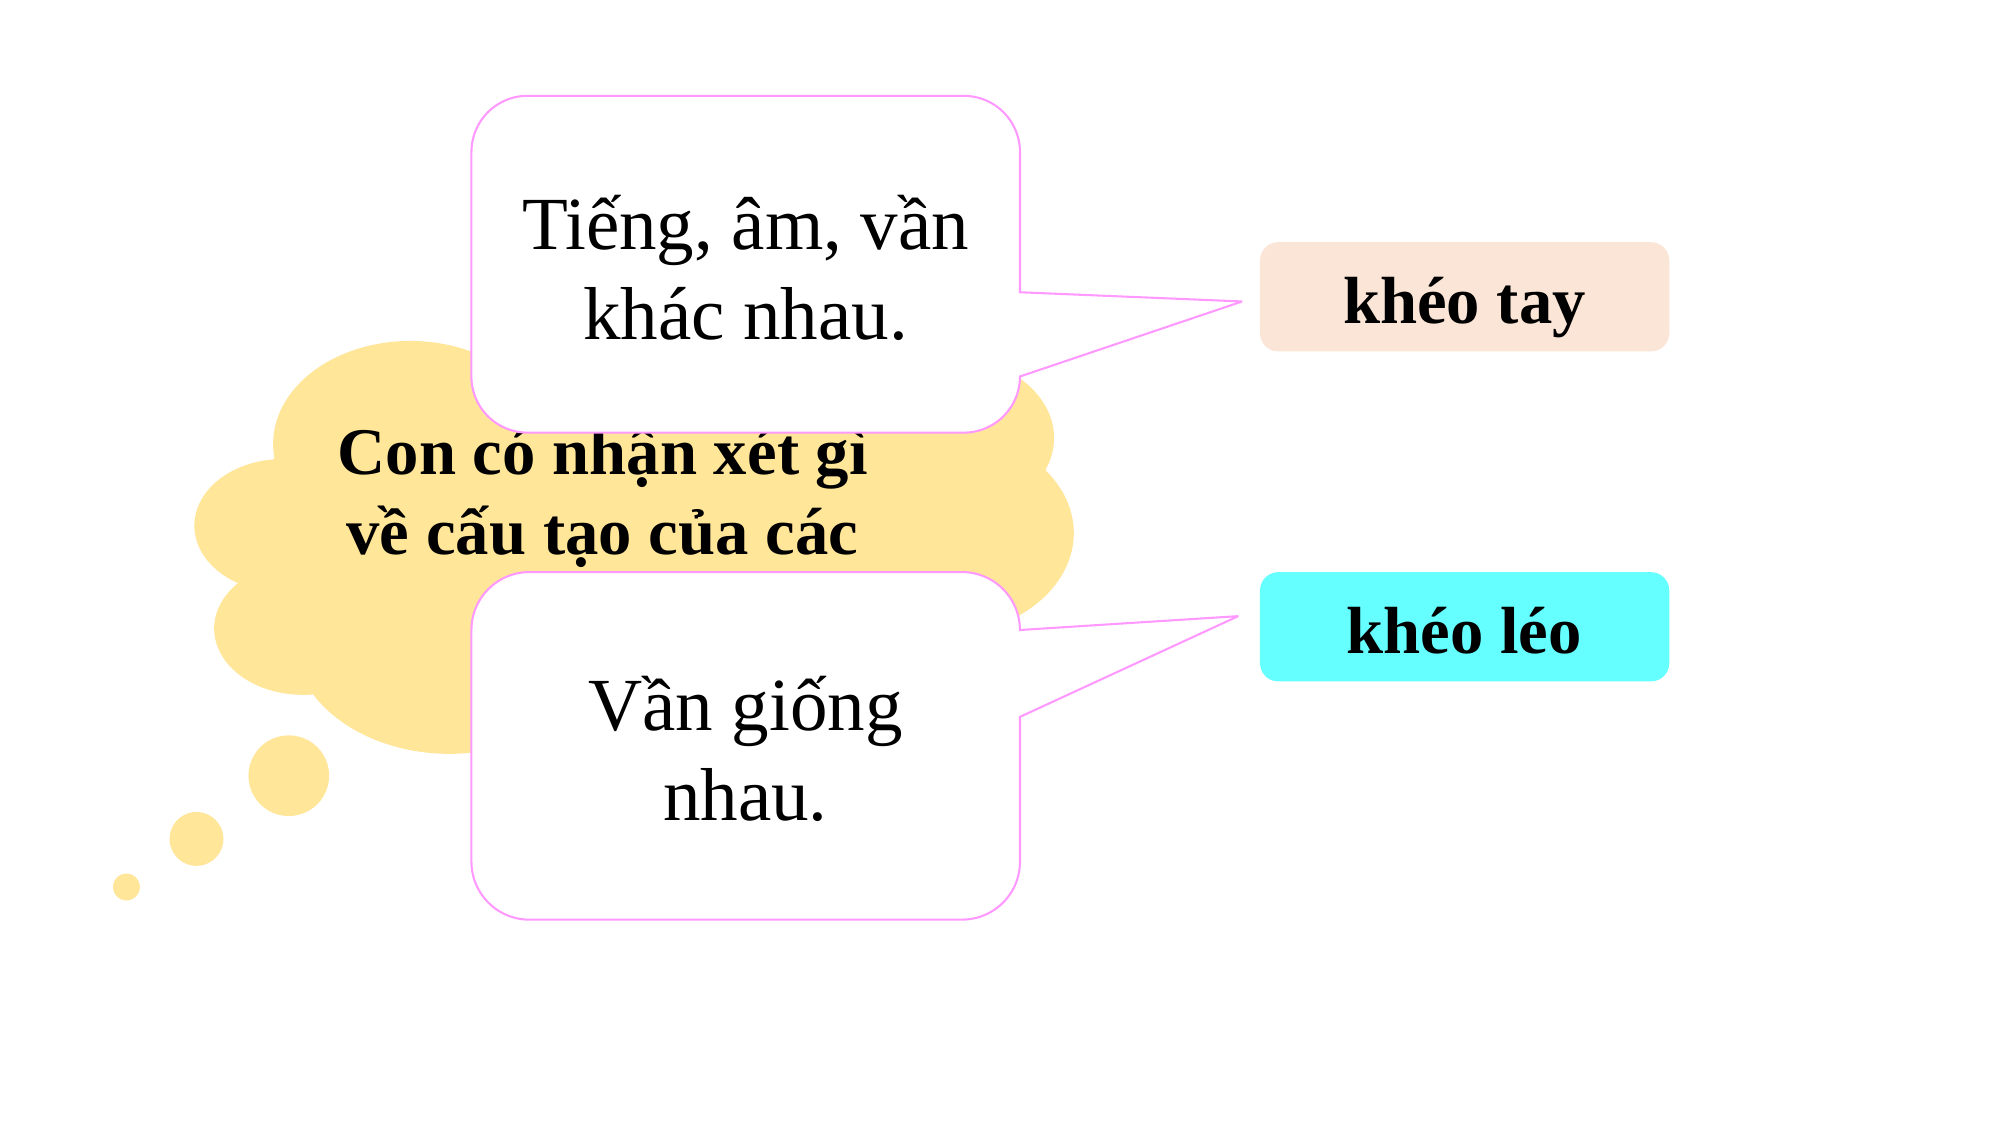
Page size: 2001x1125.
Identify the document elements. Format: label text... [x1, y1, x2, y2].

text_box Con có nhận xét gì về cấu tạo của các từ sau? [247, 734, 331, 818]
text_box Con có nhận xét gì về cấu tạo của các từ sau? [111, 872, 141, 902]
text_box khéo léo [1258, 571, 1671, 683]
text_box Tiếng, âm, vần khác nhau. [470, 94, 1243, 434]
text_box Vần giống nhau. [470, 571, 1239, 921]
text_box khéo tay [1258, 241, 1671, 353]
text_box Con có nhận xét gì về cấu tạo của các từ sau? [193, 339, 1075, 755]
text_box Con có nhận xét gì về cấu tạo của các từ sau? [168, 810, 225, 867]
